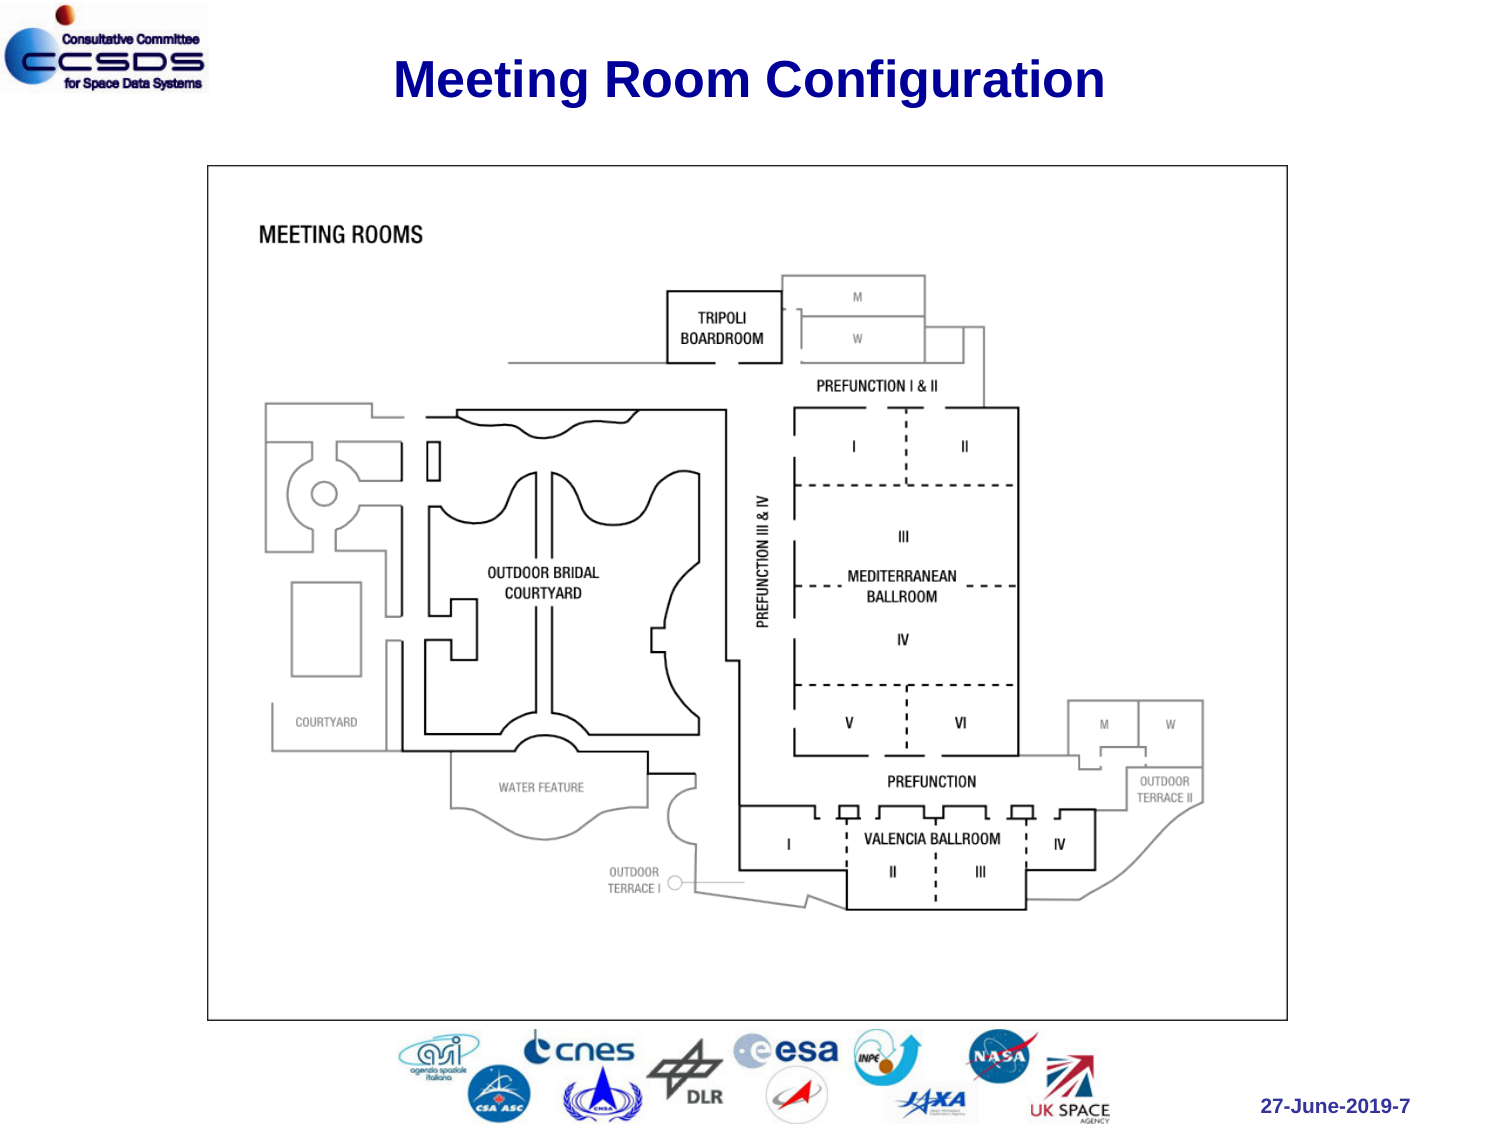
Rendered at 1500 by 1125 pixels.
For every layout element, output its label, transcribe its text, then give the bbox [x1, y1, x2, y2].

picture [397, 1029, 1110, 1124]
title Meeting Room Configuration [75, 45, 1425, 233]
picture [207, 164, 1288, 1022]
picture [0, 2, 209, 94]
